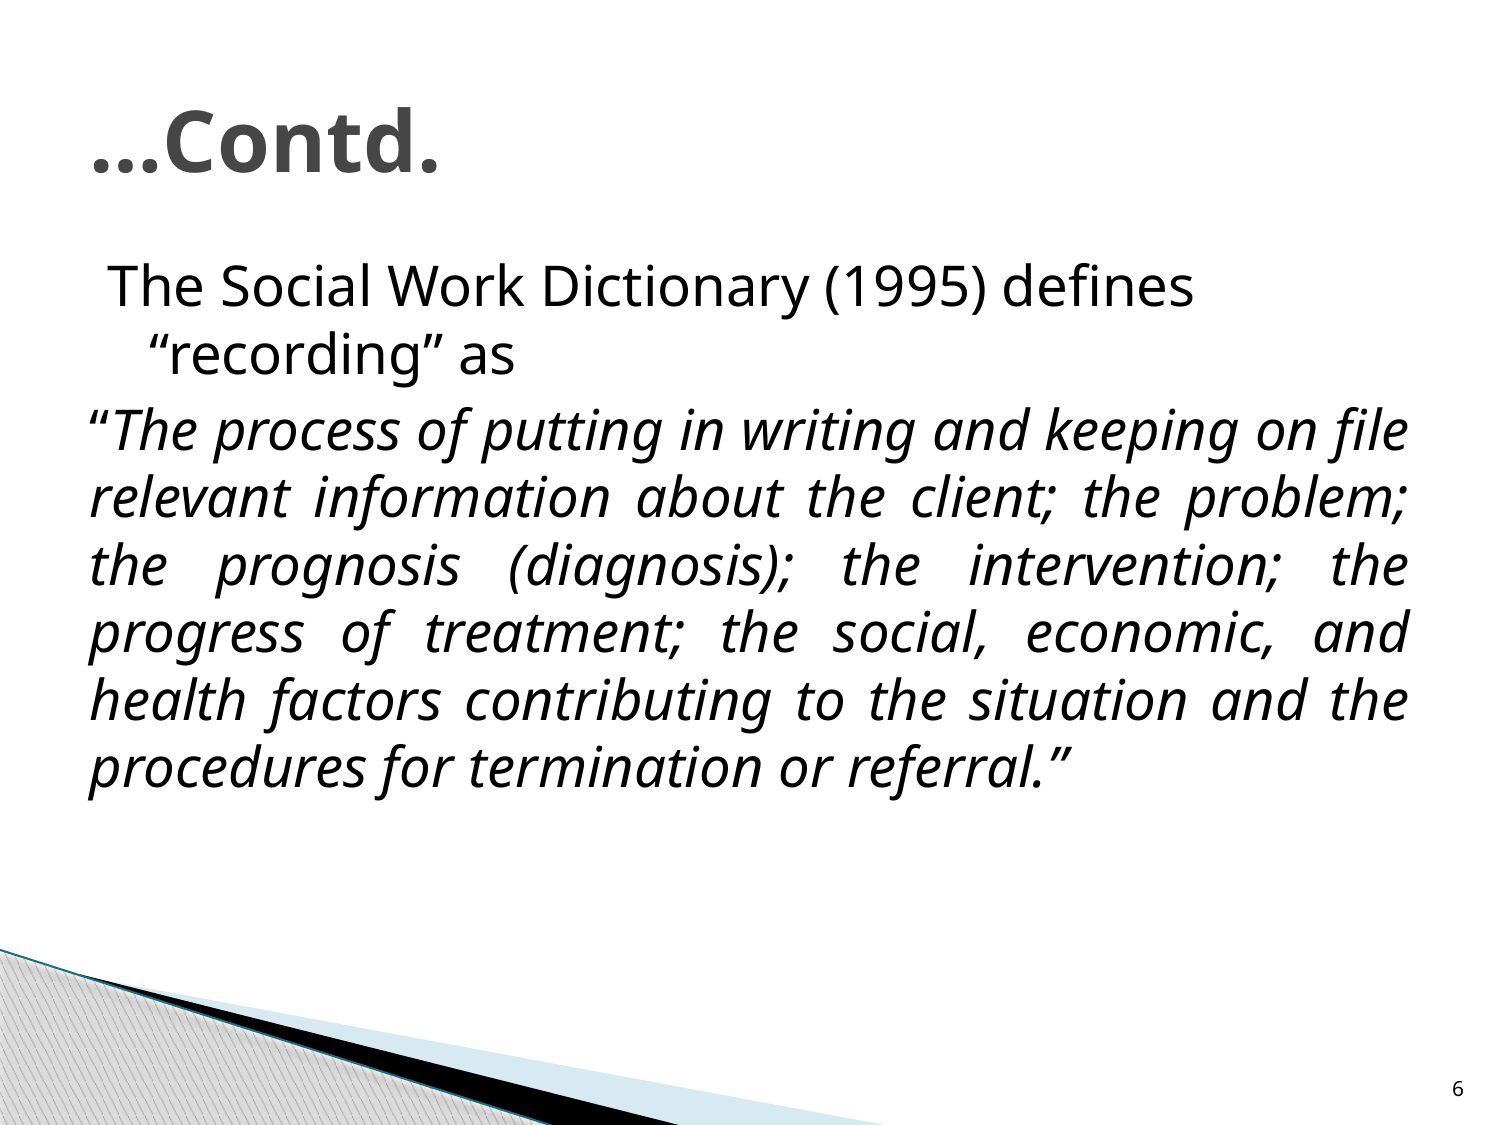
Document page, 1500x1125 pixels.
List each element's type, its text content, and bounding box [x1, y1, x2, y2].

list The Social Work Dictionary (1995) defines “recording” as “The process of putting in writing and keeping on file relevant information about the client; the problem; the prognosis (diagnosis); the intervention; the progress of treatment; the social, economic, and health factors contributing to the situation and the procedures for termination or referral.” [75, 243, 1425, 986]
title …Contd. [75, 45, 1425, 233]
slide_number 6 [1418, 1051, 1479, 1112]
